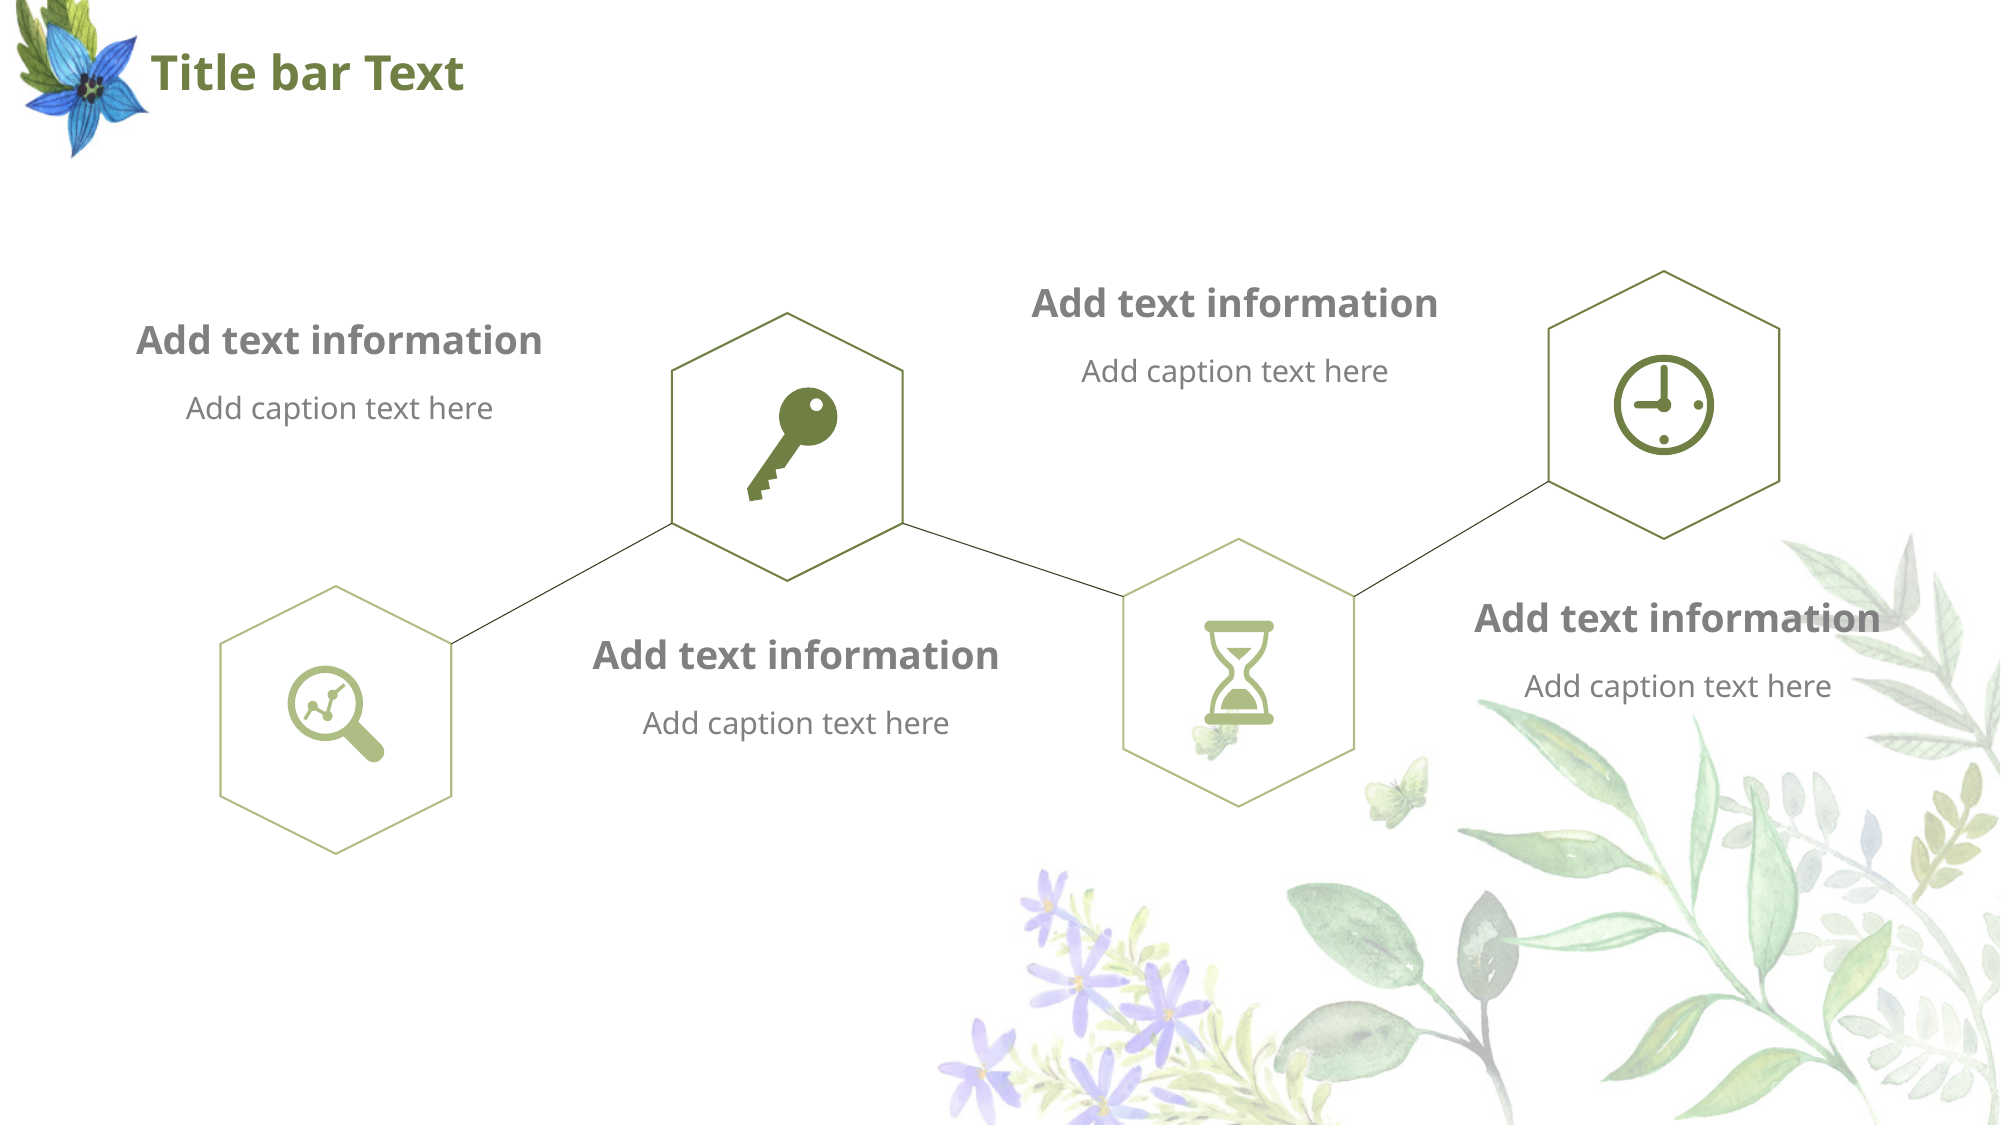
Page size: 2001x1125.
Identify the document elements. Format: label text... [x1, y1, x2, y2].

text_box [902, 523, 1124, 597]
title Title bar Text [135, 41, 1861, 109]
text_box [219, 584, 453, 856]
text_box Add text information Add caption text here [968, 271, 1502, 510]
text_box Add text information Add caption text here [529, 623, 1063, 862]
text_box [670, 311, 904, 583]
text_box [1204, 620, 1274, 725]
text_box Add text information Add caption text here [72, 308, 607, 547]
text_box [287, 665, 385, 763]
picture [0, 0, 2001, 1125]
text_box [1354, 481, 1549, 597]
text_box Add text information Add caption text here [1411, 586, 1945, 825]
text_box [745, 386, 839, 503]
text_box [1613, 354, 1715, 456]
text_box [1122, 537, 1356, 808]
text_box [451, 523, 672, 644]
text_box [1547, 269, 1781, 541]
